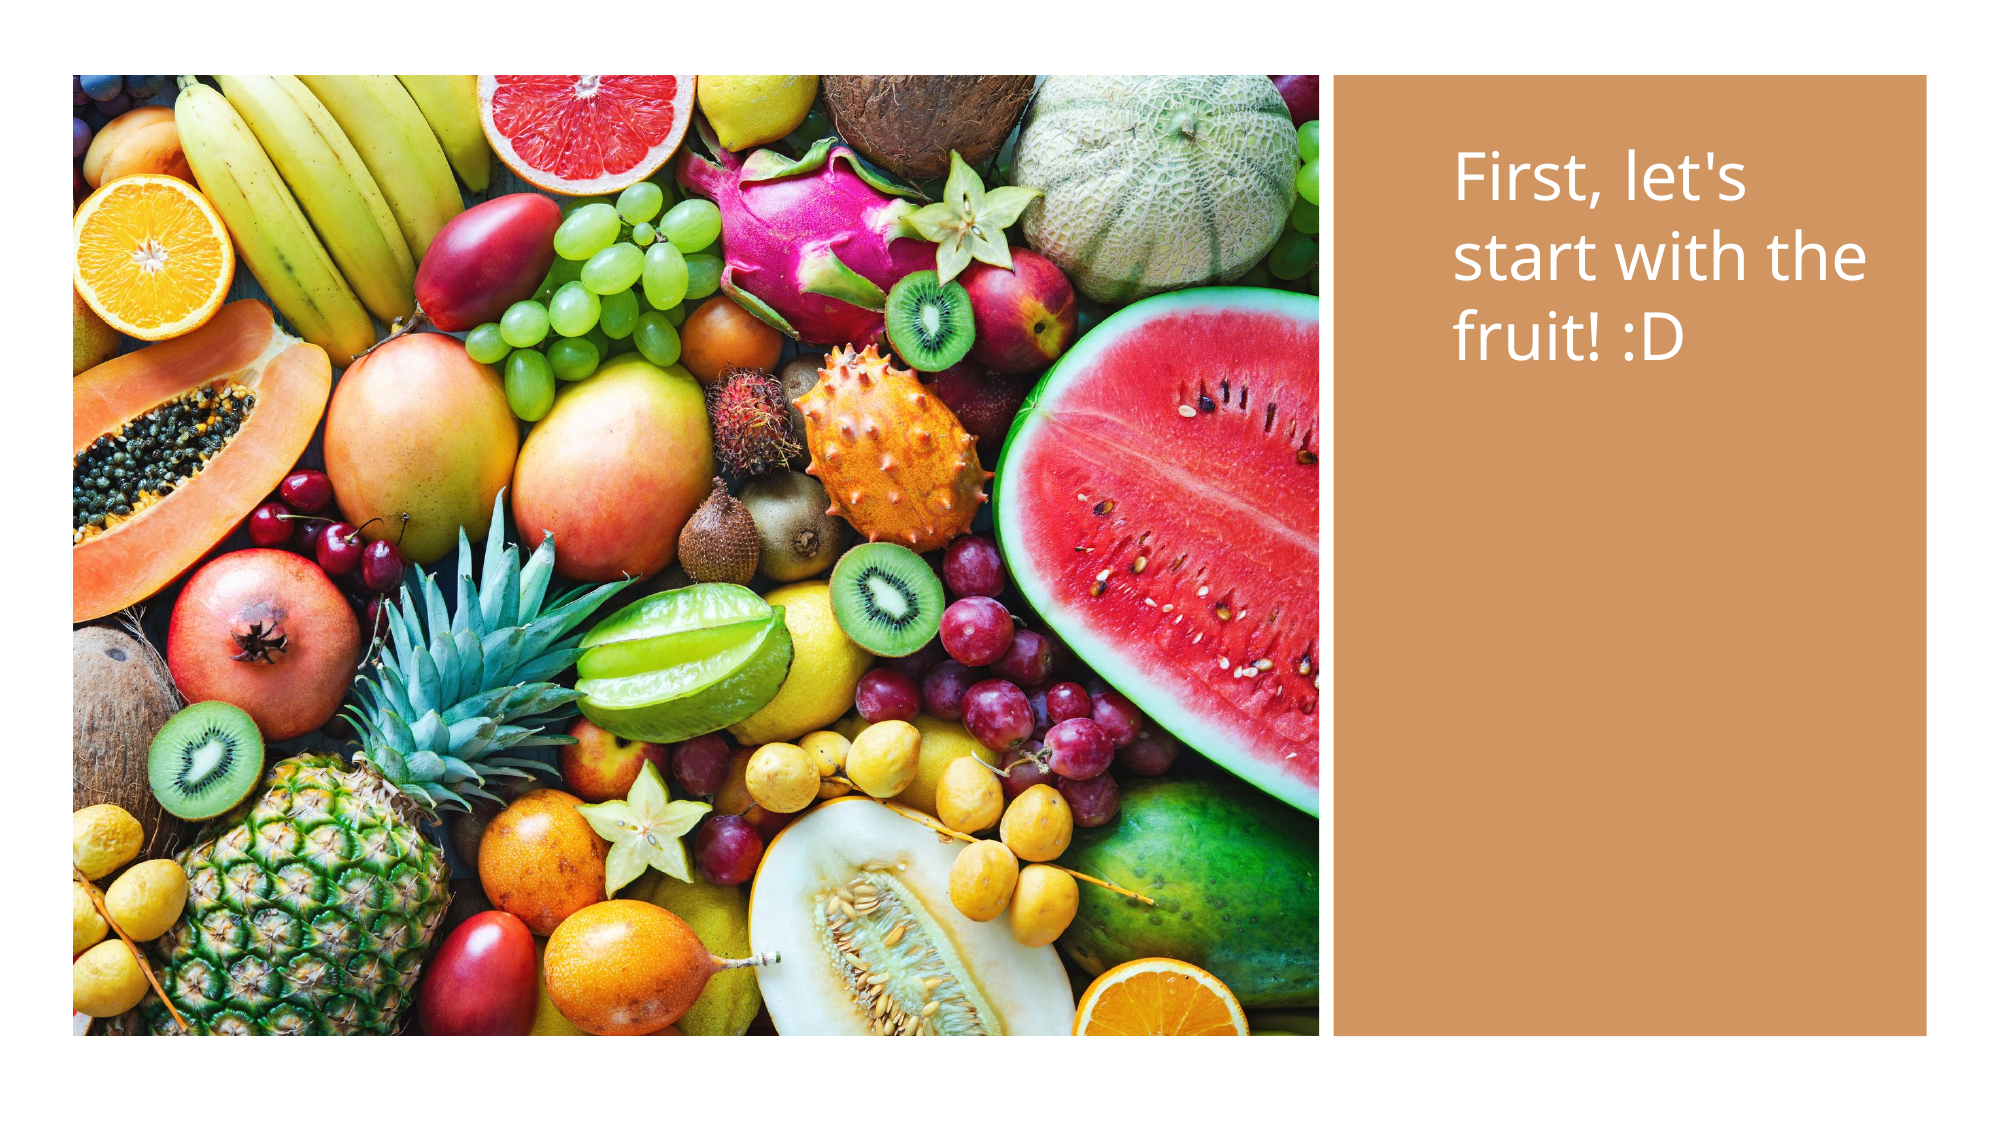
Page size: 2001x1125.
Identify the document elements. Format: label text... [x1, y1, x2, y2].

text_box [1333, 75, 1927, 1037]
text_box First, let's start with the fruit! :D [1437, 126, 1888, 304]
picture [72, 74, 1320, 1036]
text_box [0, 0, 2000, 1125]
